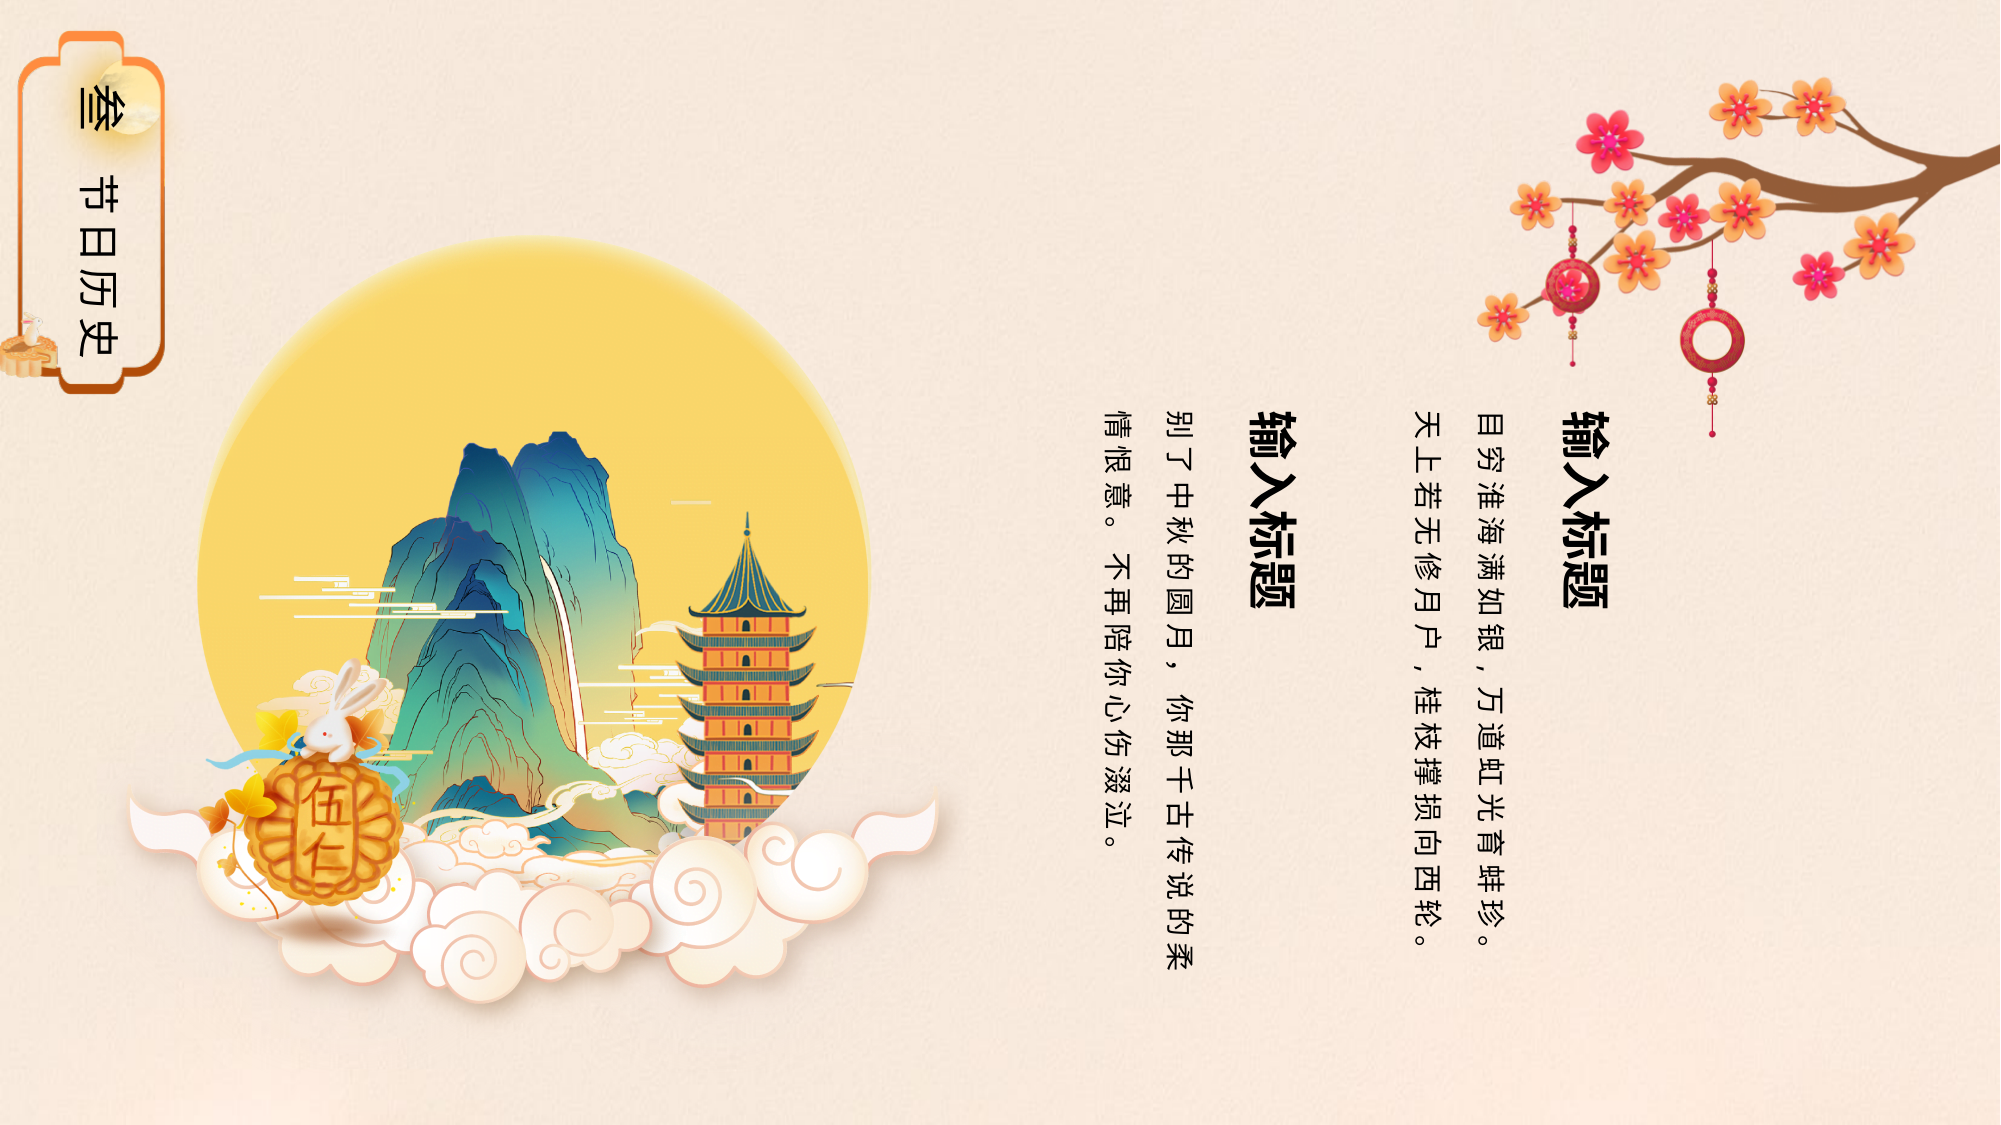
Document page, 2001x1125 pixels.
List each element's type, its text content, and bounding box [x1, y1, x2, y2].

text_box 输入标题 [1545, 453, 1625, 627]
text_box 别了中秋的圆月，你那千古传说的柔情恨意。不再陪你心伤涰泣。 [1077, 395, 1234, 1012]
text_box 目穷淮海满如银,万道虹光育蚌珍。天上若无修月户,桂枝撑损向西轮。 [1387, 395, 1545, 994]
text_box 输入标题 [1220, 395, 1312, 627]
picture [0, 0, 2000, 1125]
